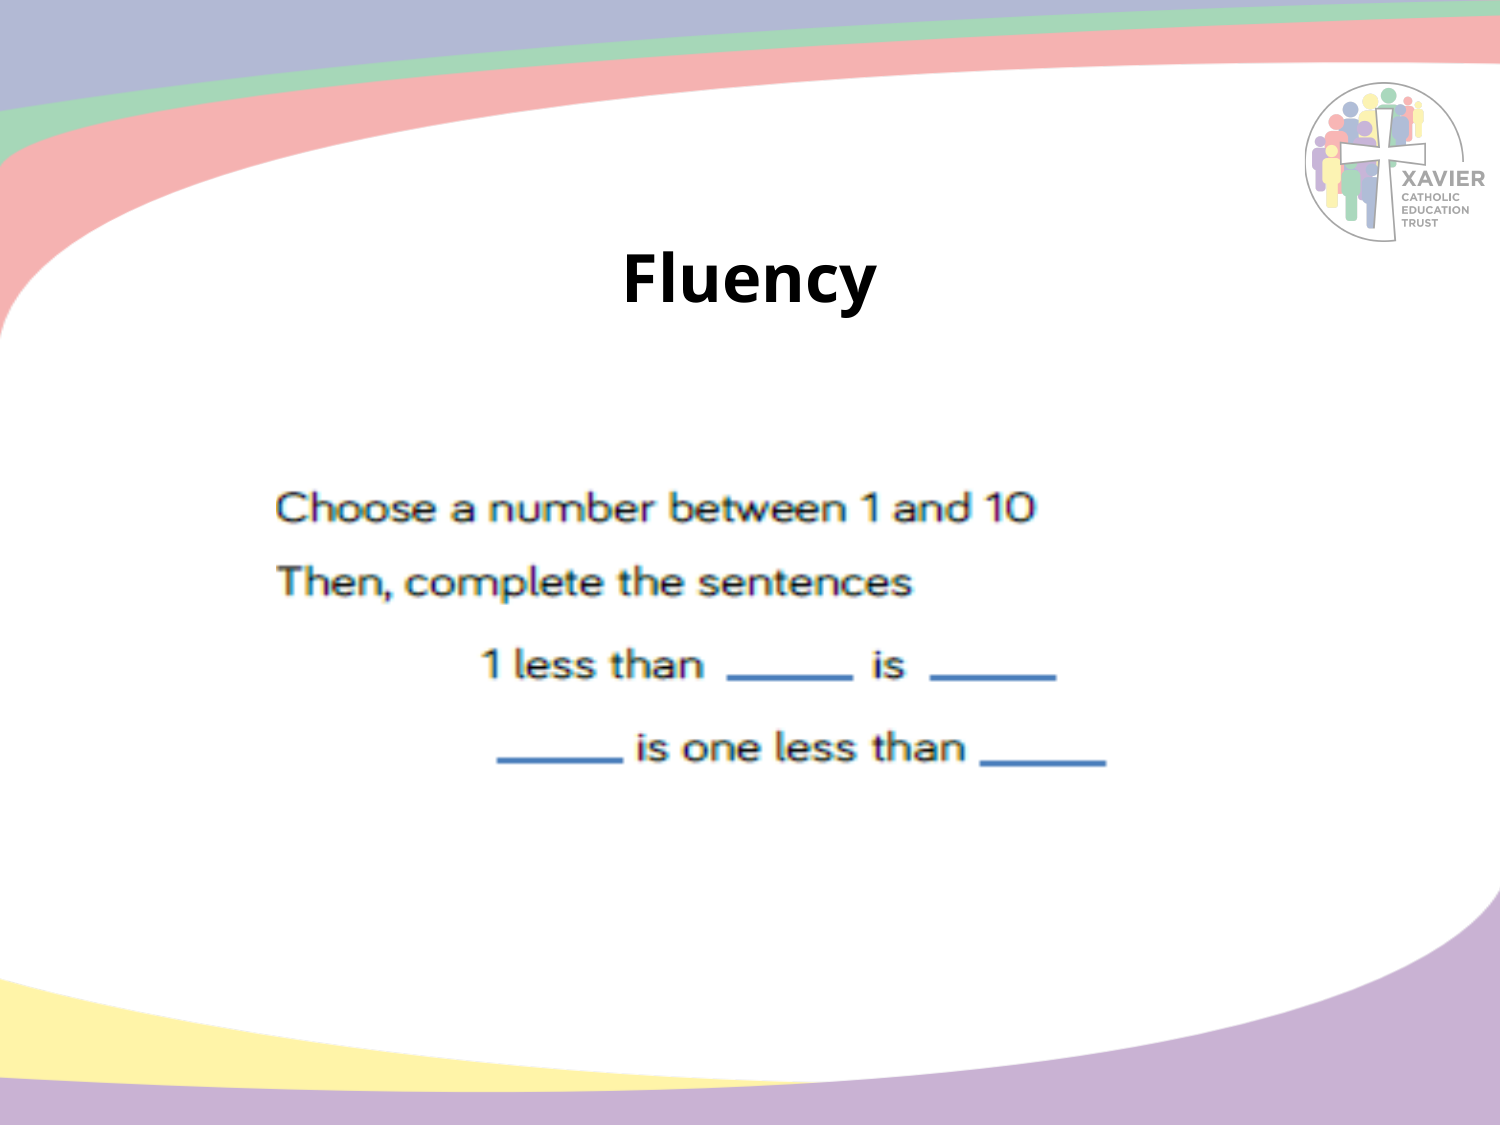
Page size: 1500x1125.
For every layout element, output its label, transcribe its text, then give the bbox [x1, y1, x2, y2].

picture [276, 478, 1257, 797]
title Fluency [112, 184, 1388, 325]
